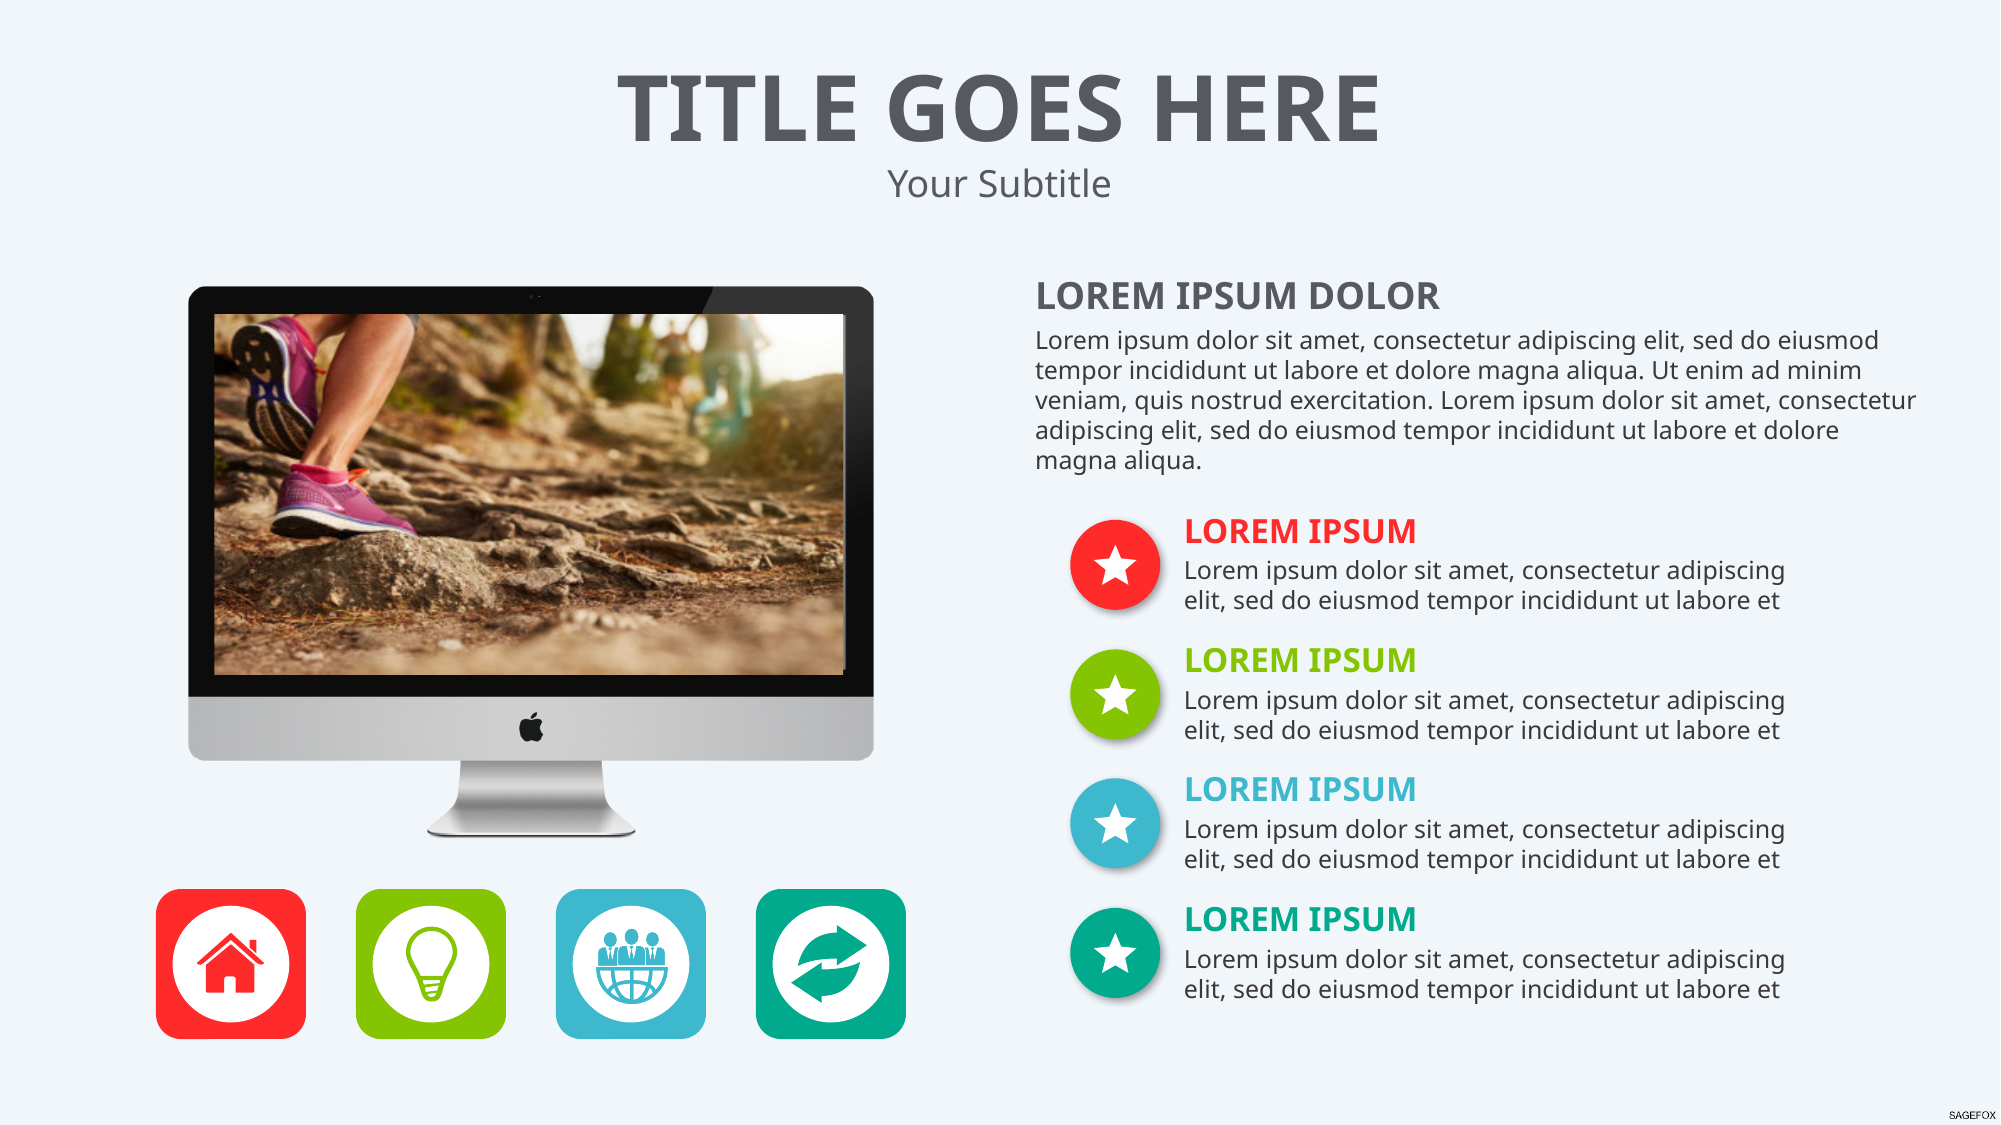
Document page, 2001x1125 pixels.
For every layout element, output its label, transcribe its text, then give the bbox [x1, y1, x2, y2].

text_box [1070, 649, 1161, 740]
text_box LOREM IPSUM Lorem ipsum dolor sit amet, consectetur adipiscing elit, sed do eiusmod tempor incididunt ut labore et [1174, 763, 1809, 879]
picture [1925, 1102, 2000, 1123]
picture [188, 286, 874, 839]
text_box LOREM IPSUM Lorem ipsum dolor sit amet, consectetur adipiscing elit, sed do eiusmod tempor incididunt ut labore et [1174, 634, 1809, 750]
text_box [555, 888, 706, 1039]
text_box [755, 888, 906, 1039]
text_box LOREM IPSUM Lorem ipsum dolor sit amet, consectetur adipiscing elit, sed do eiusmod tempor incididunt ut labore et [1174, 505, 1809, 620]
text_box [1070, 778, 1161, 869]
text_box LOREM IPSUM Lorem ipsum dolor sit amet, consectetur adipiscing elit, sed do eiusmod tempor incididunt ut labore et [1174, 893, 1809, 1008]
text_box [1070, 907, 1161, 998]
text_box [596, 928, 668, 1004]
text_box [1070, 519, 1161, 610]
text_box TITLE GOES HERE Your Subtitle [548, 42, 1452, 212]
text_box LOREM IPSUM DOLOR Lorem ipsum dolor sit amet, consectetur adipiscing elit, sed do eiusmod tempor incididunt ut labore et dolore magna aliqua. Ut enim ad minim veniam, quis nostrud exercitation. Lorem ipsum dolor sit amet, consectetur adipiscing elit, sed do eiusmod tempor incididunt ut labore et dolore magna aliqua. [1020, 264, 1942, 482]
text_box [155, 888, 306, 1039]
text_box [355, 888, 506, 1039]
